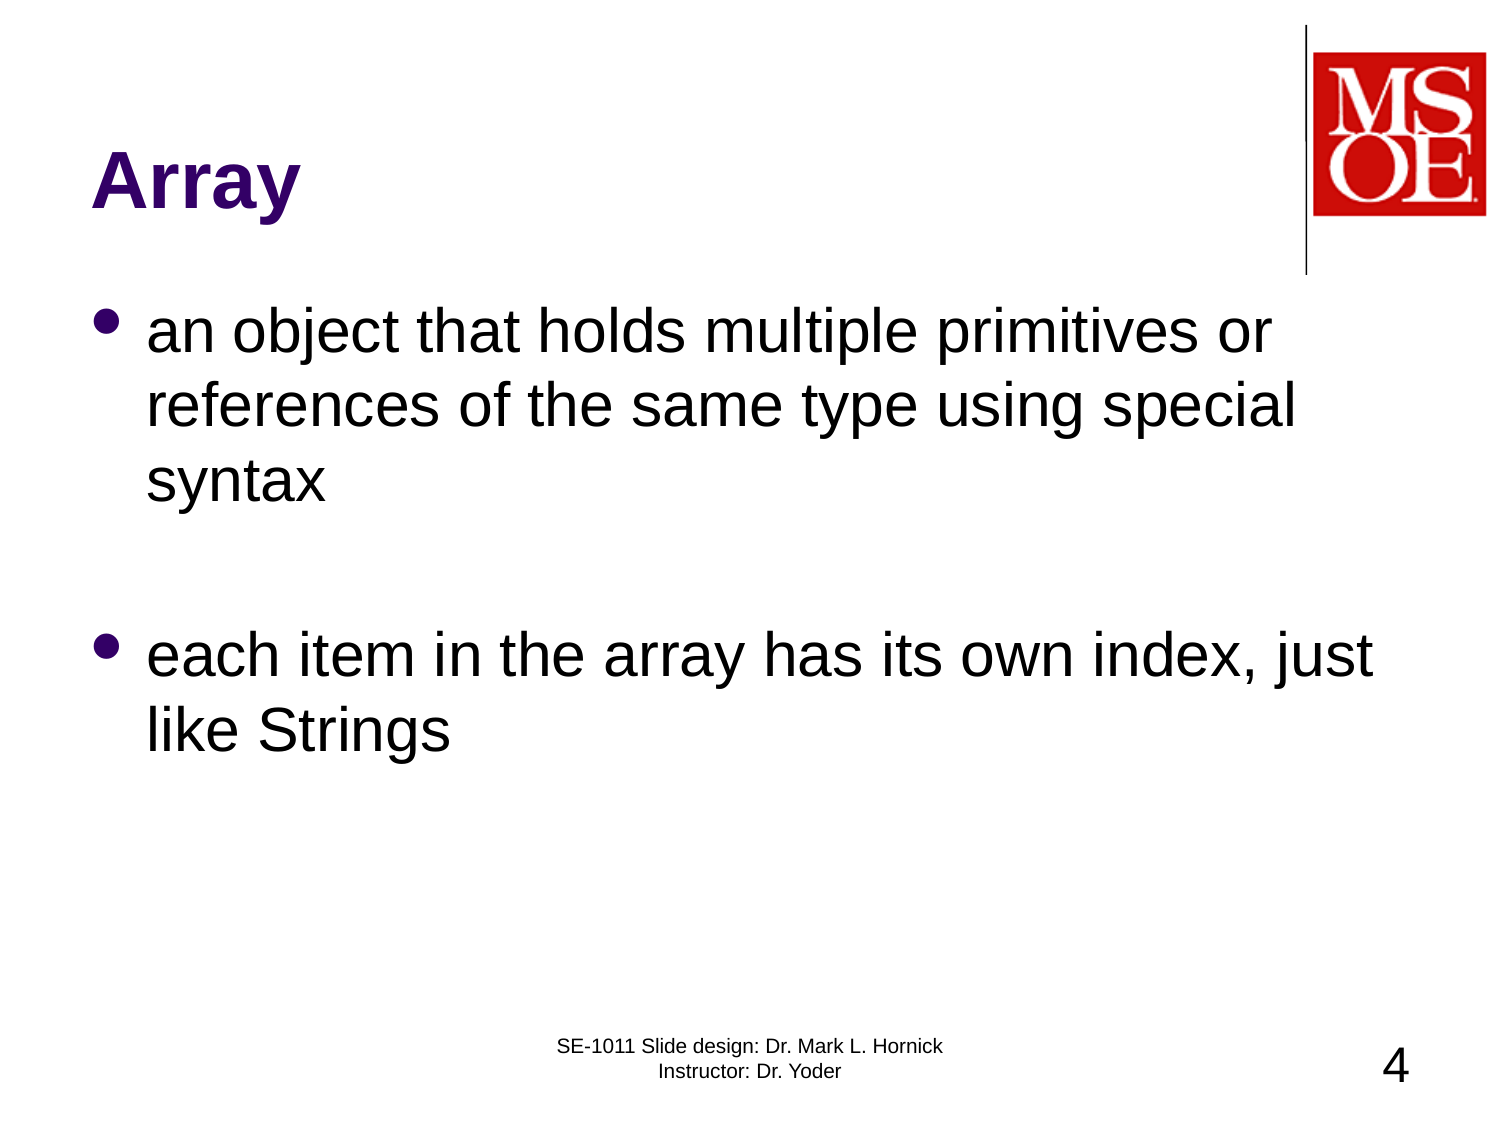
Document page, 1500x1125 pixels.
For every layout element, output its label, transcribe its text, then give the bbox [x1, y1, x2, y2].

title Array [74, 19, 1313, 233]
picture [1313, 37, 1488, 232]
slide_number 4 [1074, 1024, 1426, 1101]
list an object that holds multiple primitives or references of the same type using special syntax each item in the array has its own index, just like Strings [74, 281, 1426, 1006]
footer SE-1011 Slide design: Dr. Mark L. Hornick Instructor: Dr. Yoder [512, 1024, 988, 1101]
